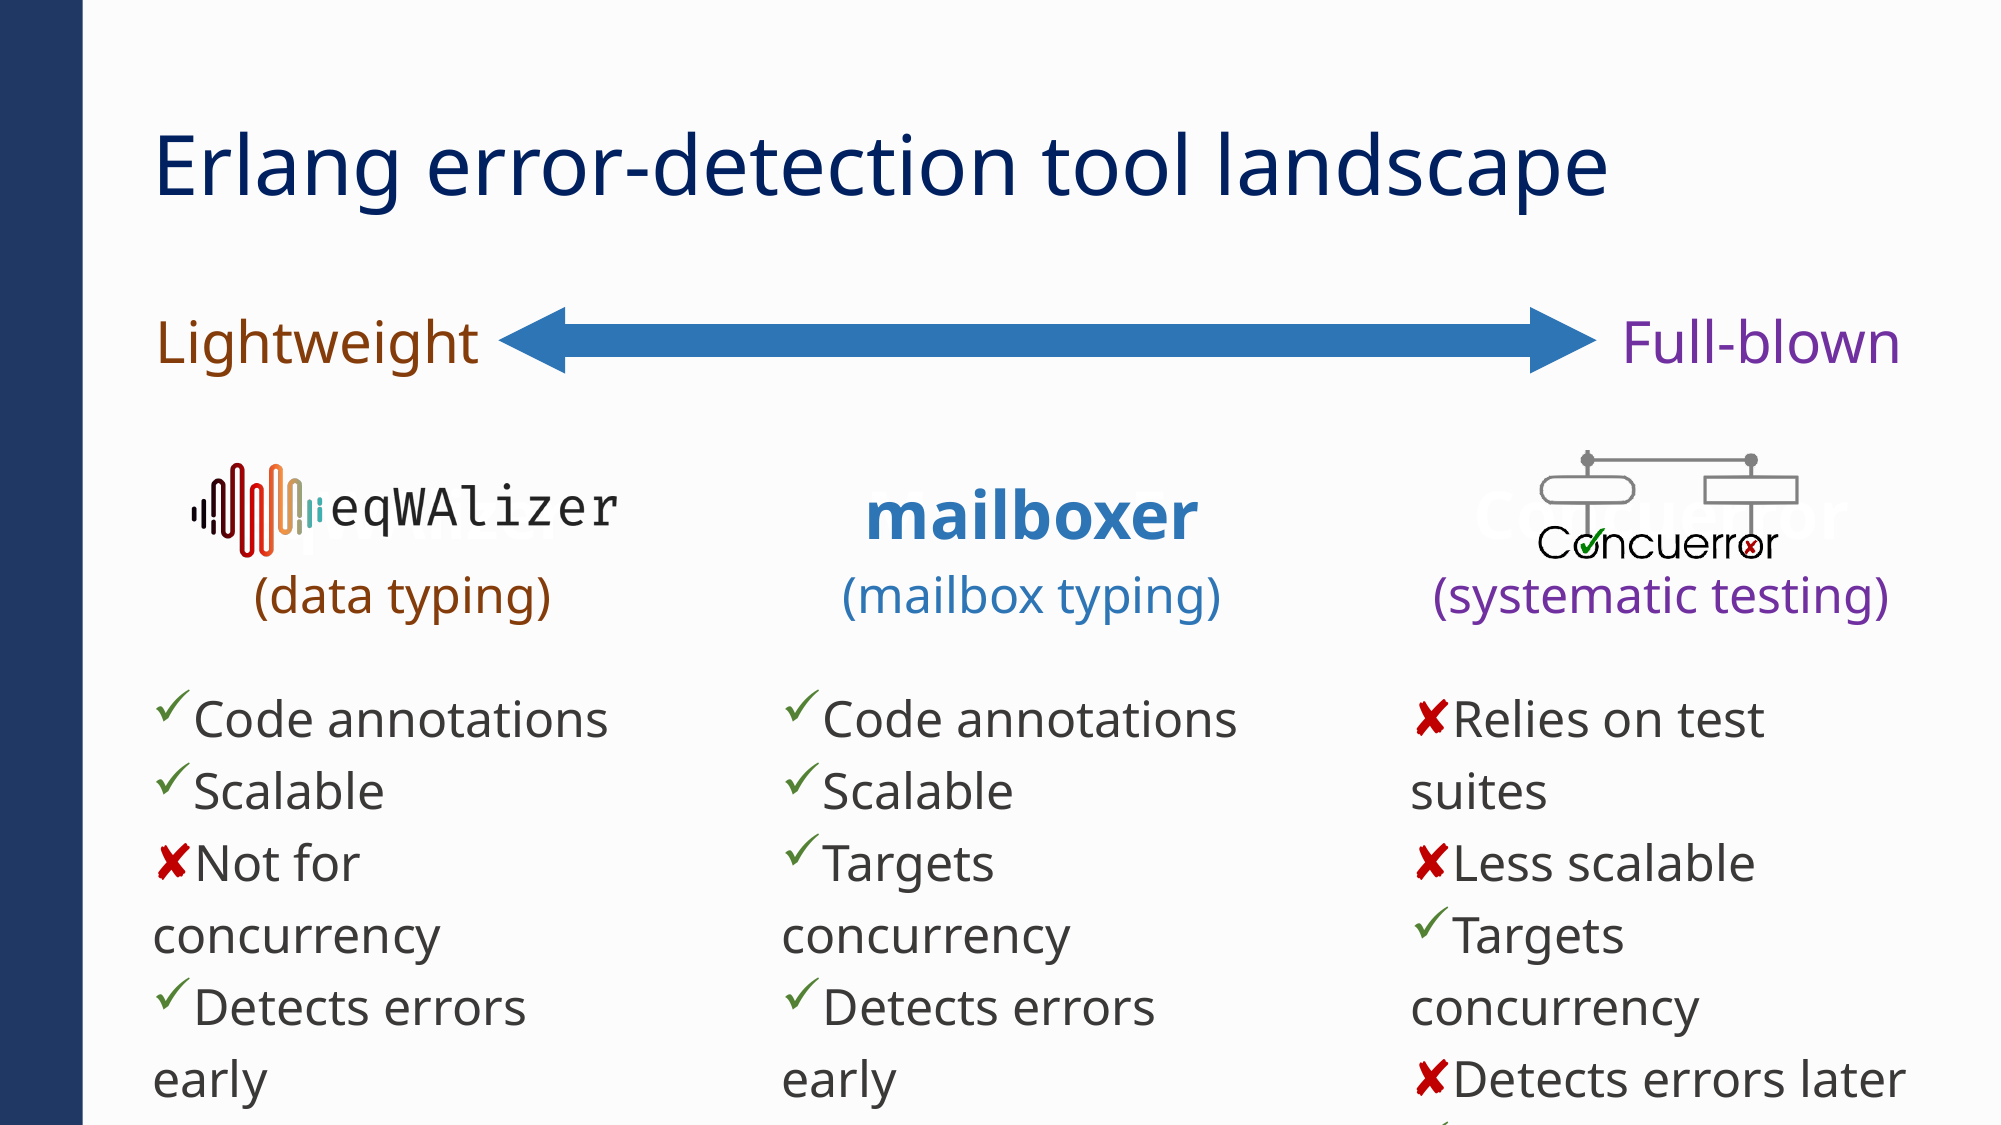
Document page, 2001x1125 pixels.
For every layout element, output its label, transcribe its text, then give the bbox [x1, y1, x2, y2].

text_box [137, 454, 669, 1044]
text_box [1395, 450, 1928, 1046]
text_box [137, 297, 1928, 384]
text_box MailboxEr (mailbox typing) Code annotations Scalable Targets concurrency Detects errors early Less precise [766, 465, 1299, 1125]
title Erlang error-detection tool landscape [137, 59, 1910, 278]
text_box mailboxer [849, 465, 1215, 560]
